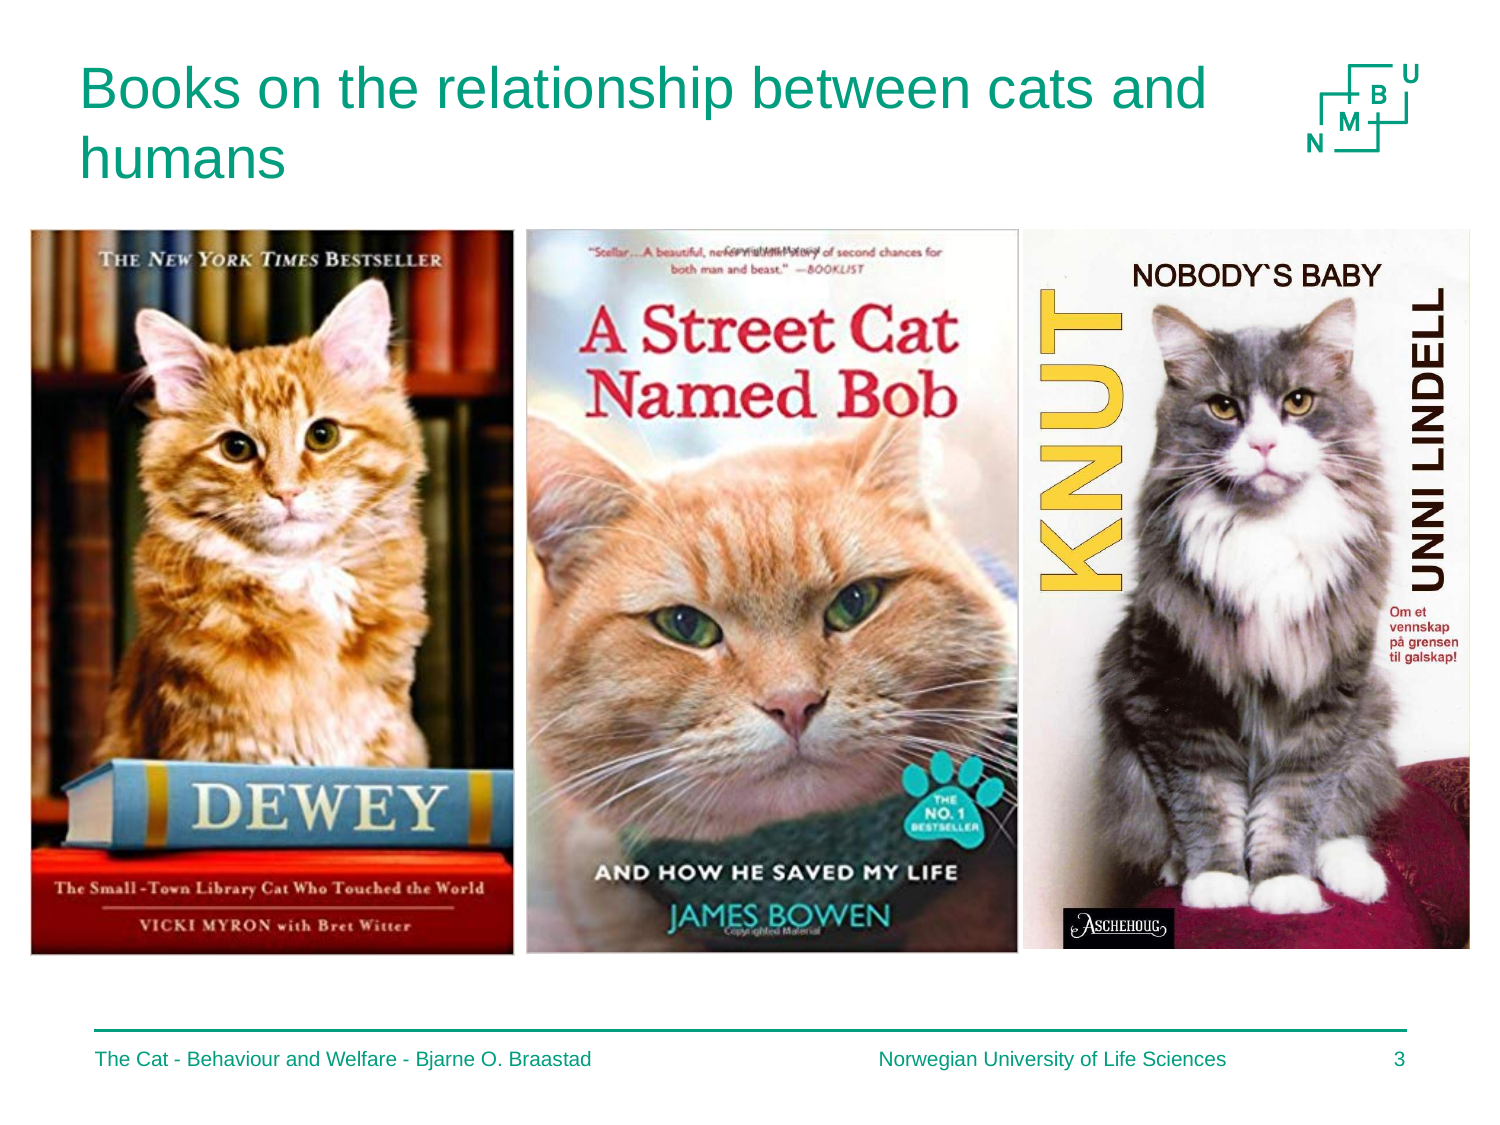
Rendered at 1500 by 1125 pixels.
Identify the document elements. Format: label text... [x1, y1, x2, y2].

text_box Books on the relationship between cats and humans [64, 42, 1430, 198]
footer The Cat - Behaviour and Welfare - Bjarne O. Braastad [94, 1045, 875, 1071]
picture [525, 228, 1019, 955]
slide_number Norwegian University of Life Sciences [878, 1045, 1353, 1071]
picture [1023, 228, 1471, 950]
picture [29, 228, 516, 956]
slide_number 2 [1356, 1045, 1406, 1071]
